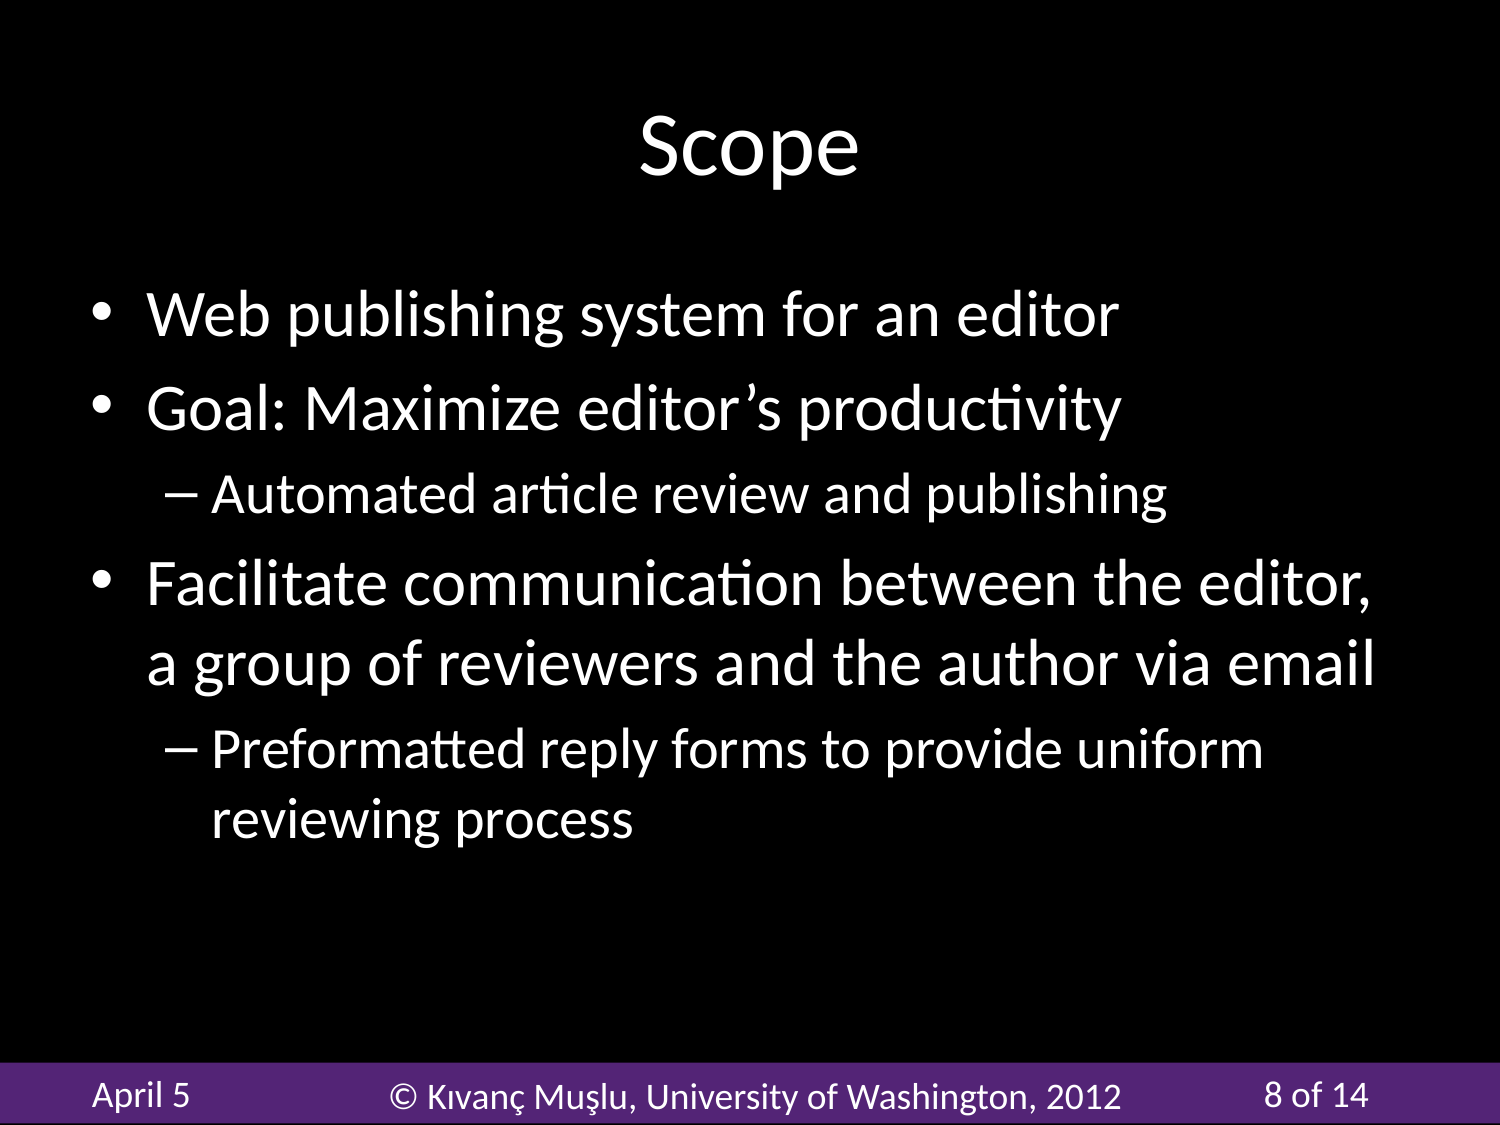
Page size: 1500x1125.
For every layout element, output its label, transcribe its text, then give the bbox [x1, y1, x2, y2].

list Web publishing system for an editor Goal: Maximize editor’s productivity Automated article review and publishing Facilitate communication between the editor, a group of reviewers and the author via email Preformatted reply forms to provide uniform reviewing process [75, 262, 1425, 1005]
title Scope [75, 45, 1425, 233]
